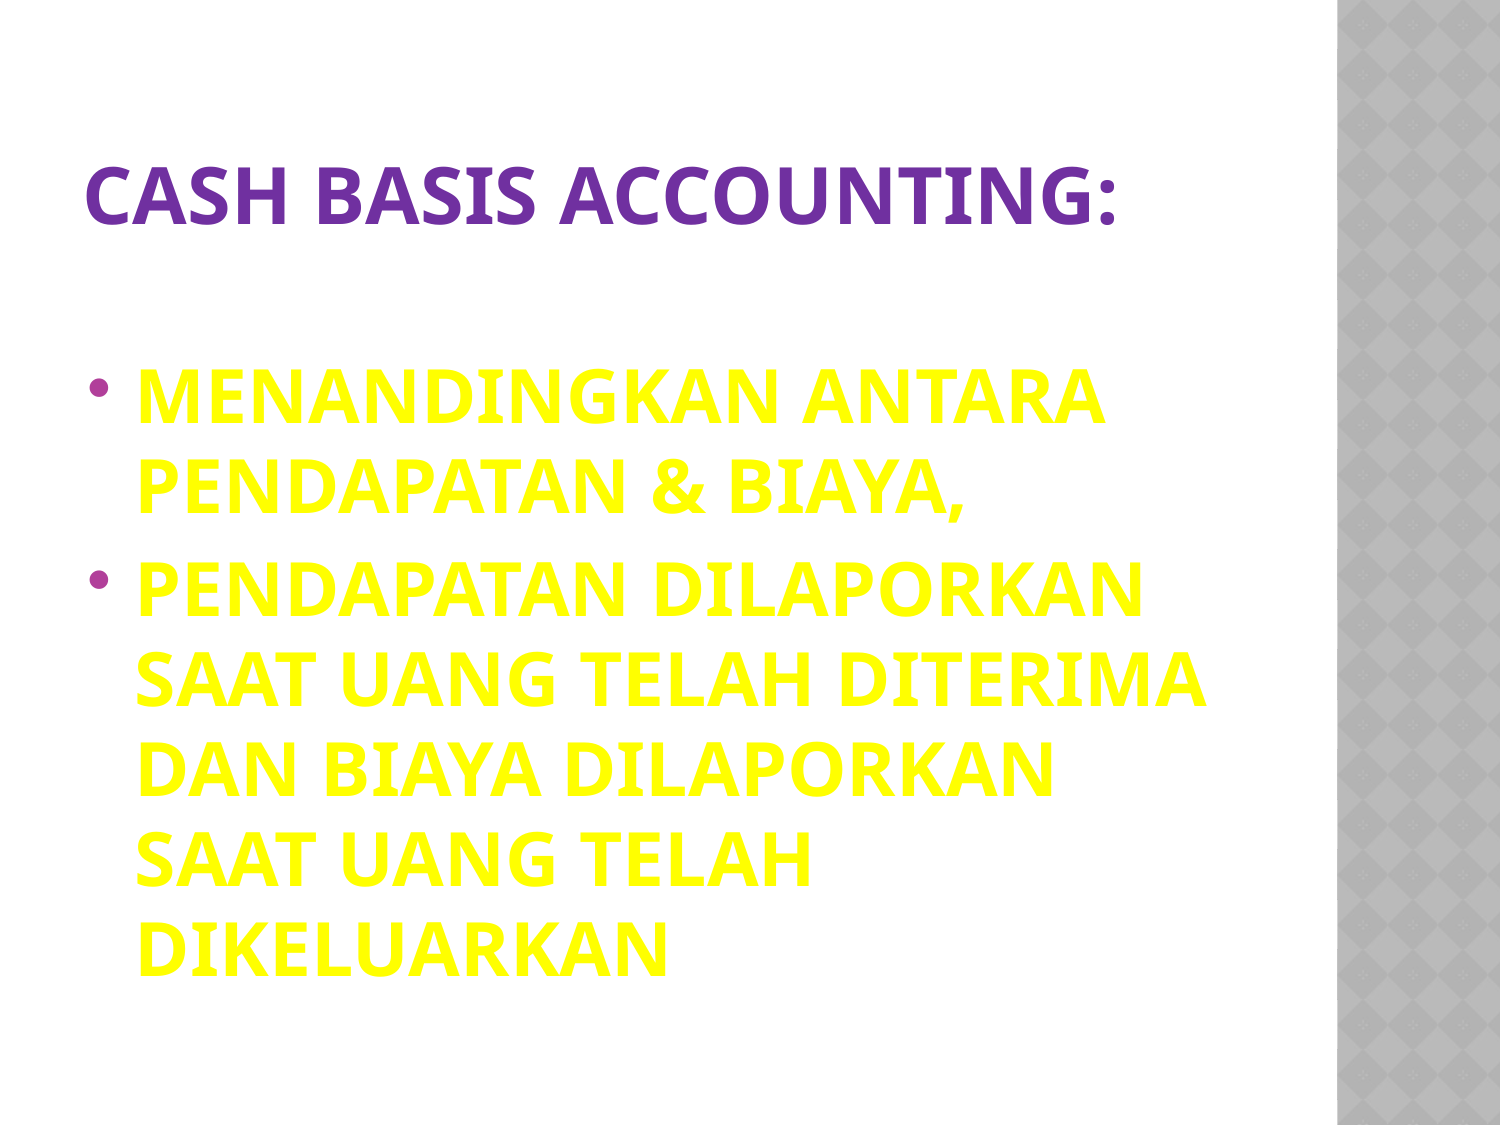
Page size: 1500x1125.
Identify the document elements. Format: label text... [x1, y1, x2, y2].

title CASH BASIS ACCOUNTING: [75, 52, 1263, 240]
list MENANDINGKAN ANTARA PENDAPATAN & BIAYA, PENDAPATAN DILAPORKAN SAAT UANG TELAH DITERIMA DAN BIAYA DILAPORKAN SAAT UANG TELAH DIKELUARKAN [75, 264, 1263, 1059]
